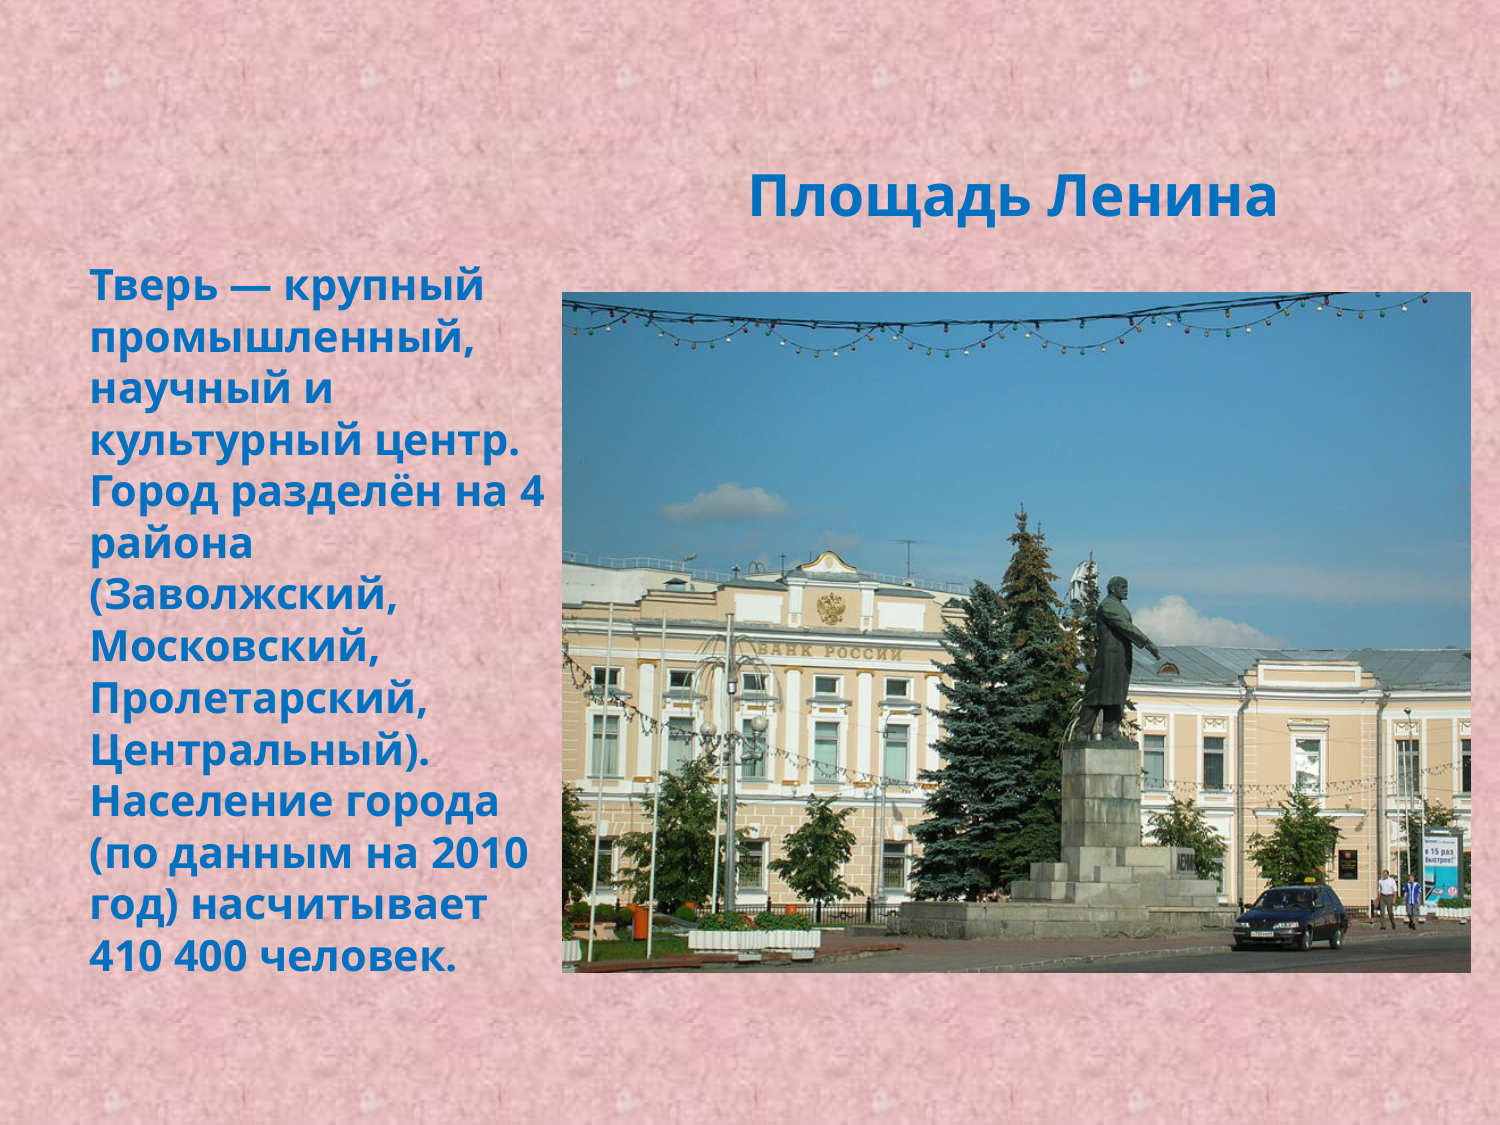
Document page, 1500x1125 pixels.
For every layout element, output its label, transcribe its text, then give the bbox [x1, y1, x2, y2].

picture [0, 0, 1500, 1125]
title Площадь Ленина [562, 44, 1465, 236]
list Тверь — крупный промышленный, научный и культурный центр. Город разделён на 4 района (Заволжский, Московский, Пролетарский, Центральный). Население города (по данным на 2010 год) насчитывает 410 400 человек. [75, 249, 569, 1005]
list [561, 292, 1471, 974]
